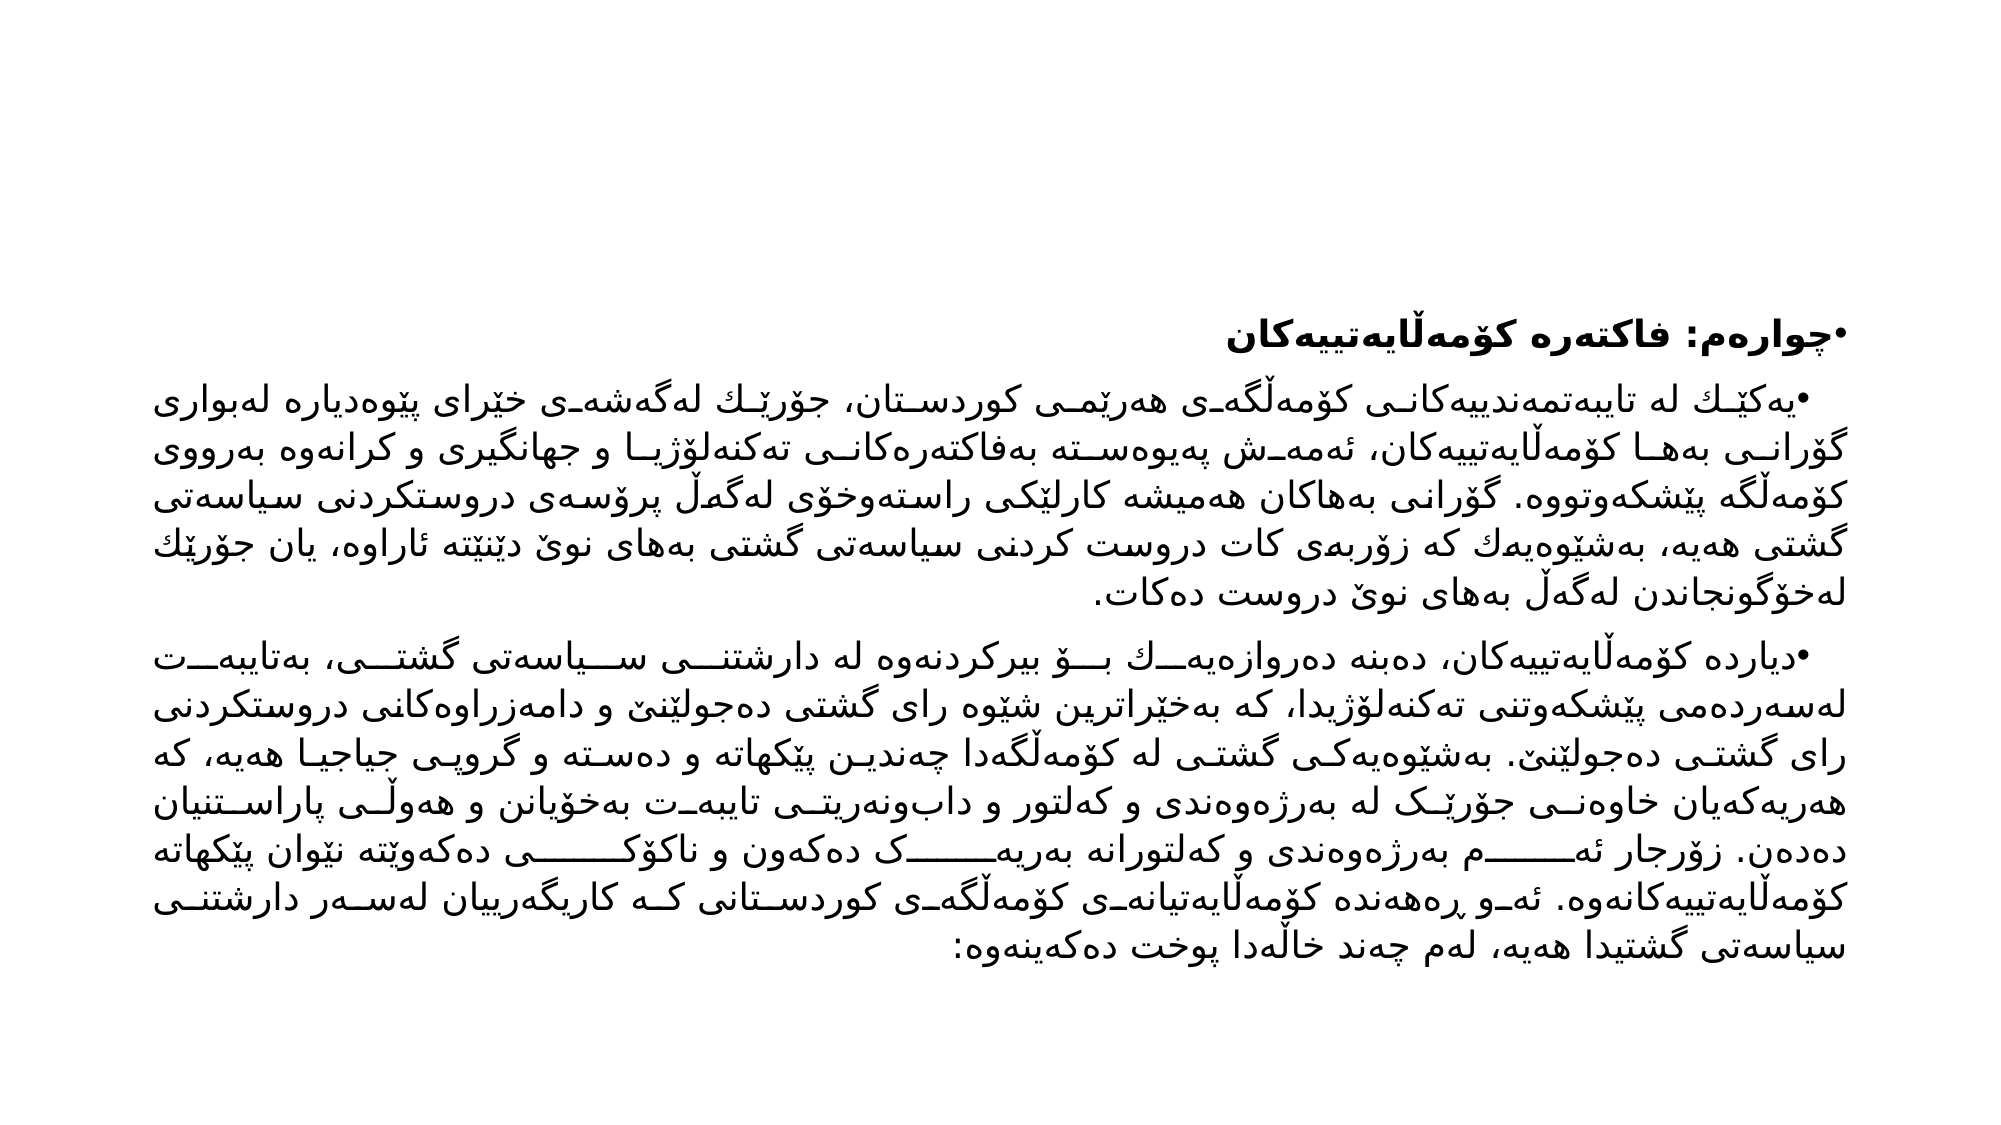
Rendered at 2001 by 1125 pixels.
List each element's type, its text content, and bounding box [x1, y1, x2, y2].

list چواره‌م: فاكته‌ره‌ كۆمه‌ڵایه‌تییه‌كان یه‌كێك له‌ تایبه‌تمه‌ندییه‌كانی كۆمه‌ڵگه‌ی هه‌رێمی كوردستان، جۆرێك له‌گه‌شه‌ی خێرای پێوه‌دیاره‌ له‌بواری گۆرانی به‌ها كۆمه‌ڵایه‌تییه‌كان، ئه‌مه‌ش په‌یوه‌سته‌ به‌فاكته‌ره‌كانی ته‌كنه‌لۆژیا و جهانگیری و كرانه‌وه‌ به‌رووی كۆمه‌ڵگه‌ پێشكه‌وتووه‌. گۆرانی به‌هاكان هه‌میشه‌ كارلێكی راسته‌وخۆی له‌گه‌ڵ پرۆسه‌ی دروستكردنی سیاسه‌تی گشتی هه‌یه‌، به‌شێوه‌یه‌ك كه‌ زۆربه‌ی كات دروست كردنی سیاسه‌تی گشتی به‌های نوێ دێنێته‌ ئاراوه‌، یان جۆرێك له‌خۆگونجاندن له‌گه‌ڵ به‌های نوێ دروست ده‌كات. دیارده‌ كۆمه‌ڵایه‌تییه‌كان، ده‌بنه‌ ده‌روازه‌یه‌ك بۆ بیركردنه‌وه‌ له‌ دارشتنی سیاسه‌تی گشتی، به‌تایبه‌ت له‌سه‌رده‌می پێشكه‌وتنی ته‌كنه‌لۆژیدا، كه به‌خێراترین شێوه‌ رای گشتی ده‌جولێنێ و دامه‌زراوه‌كانی دروستكردنی رای گشتی ده‌جولێنێ. به‌شێوه‌یه‌کى گشتى له‌ کۆمه‌ڵگه‌دا چه‌ندین پێکهاته‌ و ده‌سته ‌و گروپى جیاجیا هه‌یه‌، که‌ هه‌ریه‌که‌یان خاوه‌نى جۆرێک له‌ به‌رژه‌وه‌ندى ‌و که‌لتور و داب‌ونه‌ریتى تایبه‌ت به‌خۆیانن‌ و هه‌وڵى پاراستنیان ده‌ده‌ن. زۆرجار ئه‌م به‌رژه‌وه‌ندى ‌و که‌لتورانه‌ به‌ریه‌ک ده‌که‌ون ‌و ناکۆکى ده‌که‌وێته‌ نێوان پێکهاته‌ کۆمه‌ڵایه‌تییه‌کانه‌وه‌. ئه‌و ڕه‌هه‌نده‌ كۆمه‌ڵایه‌تیانه‌ی كۆمه‌ڵگه‌ی كوردستانی كه ‌كاریگه‌رییان له‌سه‌ر دارشتنی سیاسه‌تی گشتیدا هه‌یه‌، له‌م چه‌ند خاڵه‌دا پوخت ده‌كه‌ینه‌وه‌: [137, 299, 1863, 1014]
